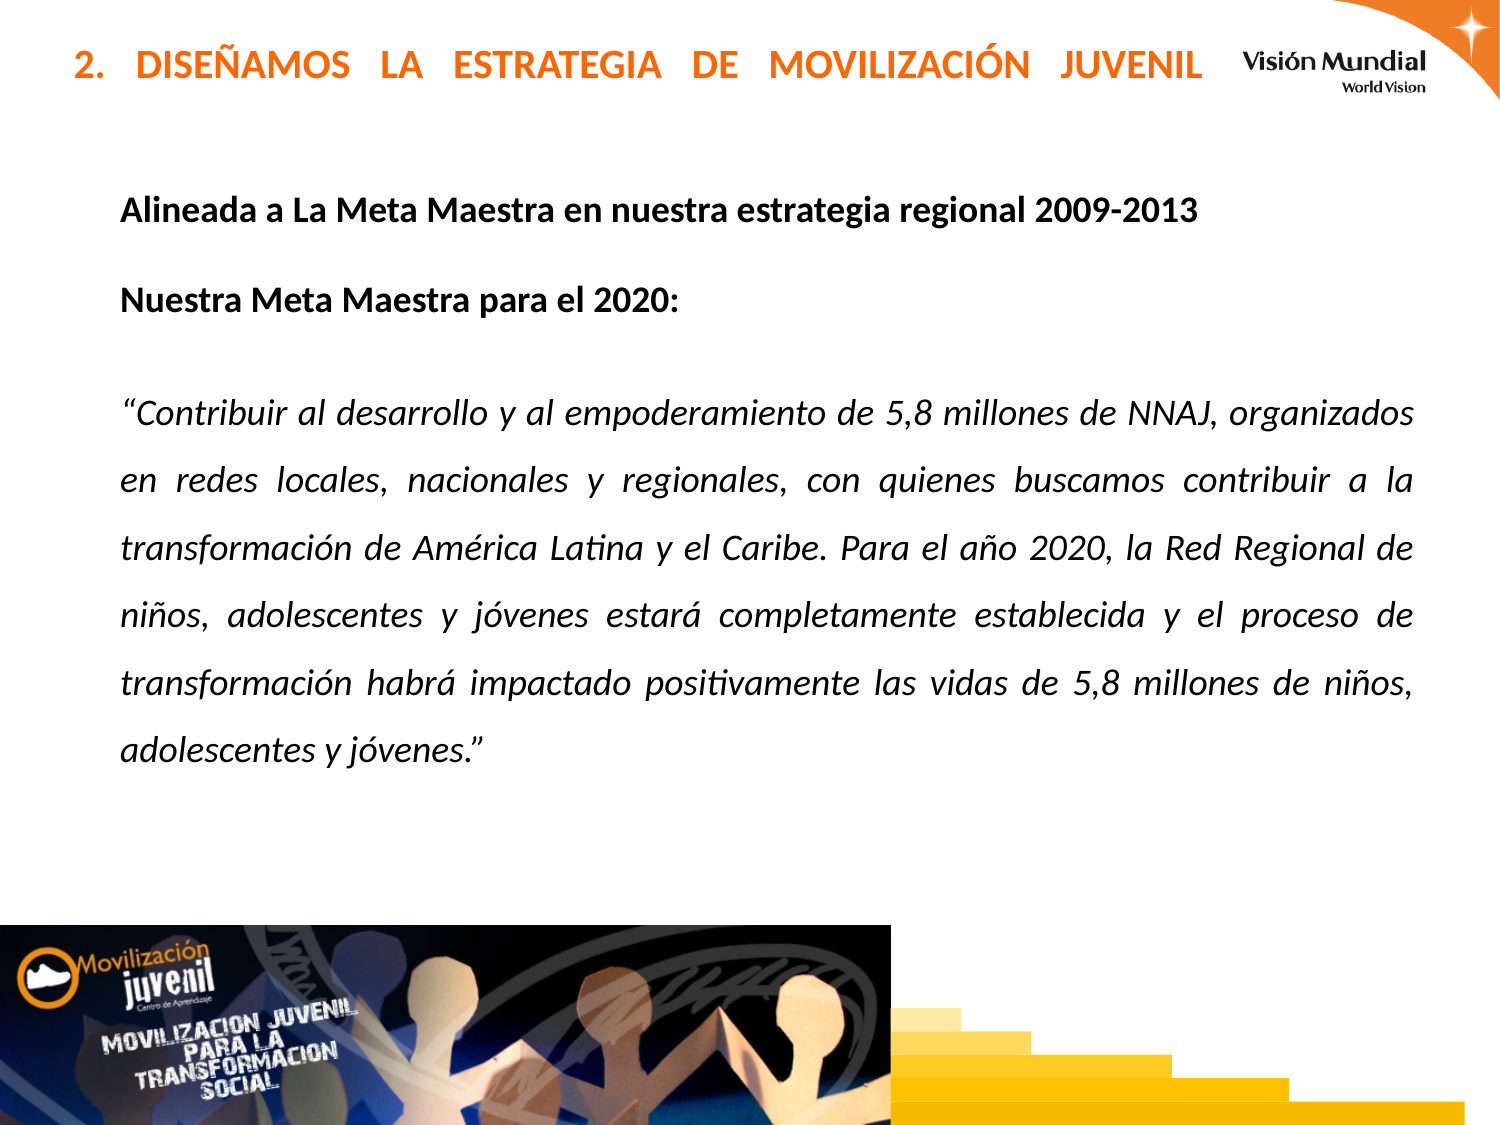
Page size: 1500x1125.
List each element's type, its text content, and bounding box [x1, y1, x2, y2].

text_box Alineada a La Meta Maestra en nuestra estrategia regional 2009-2013 Nuestra Meta Maestra para el 2020: “Contribuir al desarrollo y al empoderamiento de 5,8 millones de NNAJ, organizados en redes locales, nacionales y regionales, con quienes buscamos contribuir a la transformación de América Latina y el Caribe. Para el año 2020, la Red Regional de niños, adolescentes y jóvenes estará completamente establecida y el proceso de transformación habrá impactado positivamente las vidas de 5,8 millones de niños, adolescentes y jóvenes.” [105, 177, 1430, 868]
picture [1242, 0, 1500, 100]
title 2. DISEÑAMOS LA ESTRATEGIA DE MOVILIZACIÓN JUVENIL [58, 9, 1219, 165]
picture [0, 925, 891, 1125]
